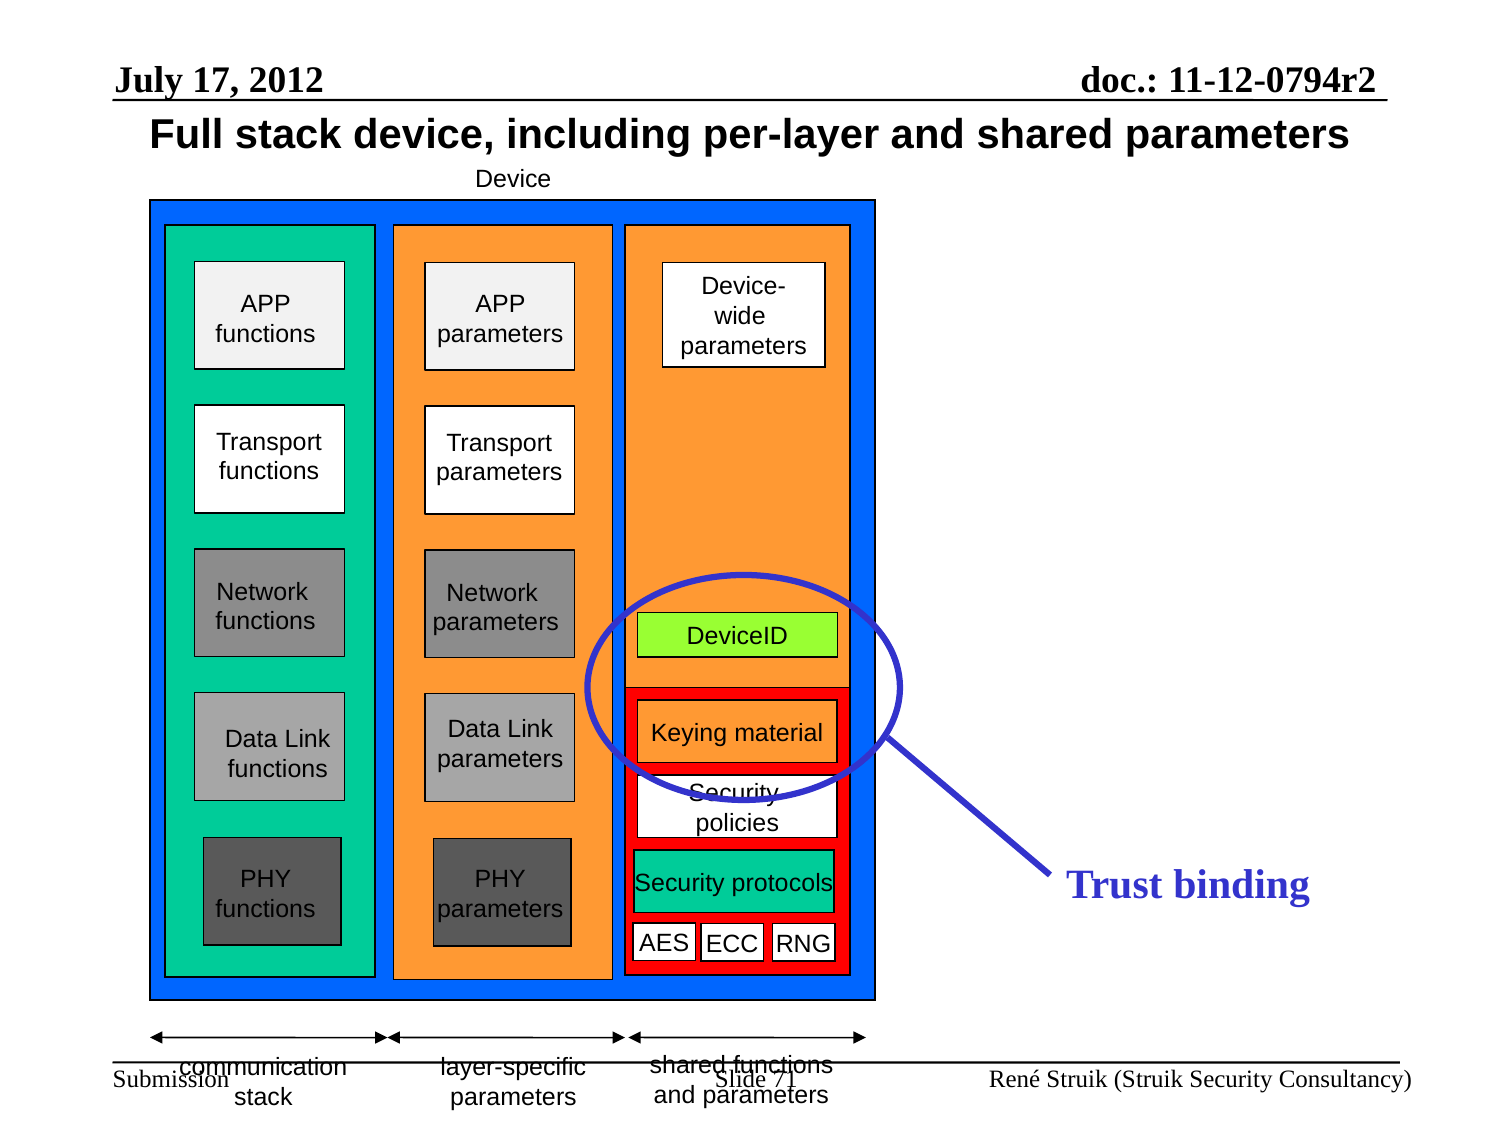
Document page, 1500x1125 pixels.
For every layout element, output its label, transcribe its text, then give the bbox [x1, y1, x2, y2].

text_box Full stack device, including per-layer and shared parameters [0, 99, 1500, 165]
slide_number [114, 54, 326, 99]
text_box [587, 574, 1327, 916]
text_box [149, 155, 876, 1119]
footer René Struik (Struik Security Consultancy) [879, 1061, 1413, 1093]
